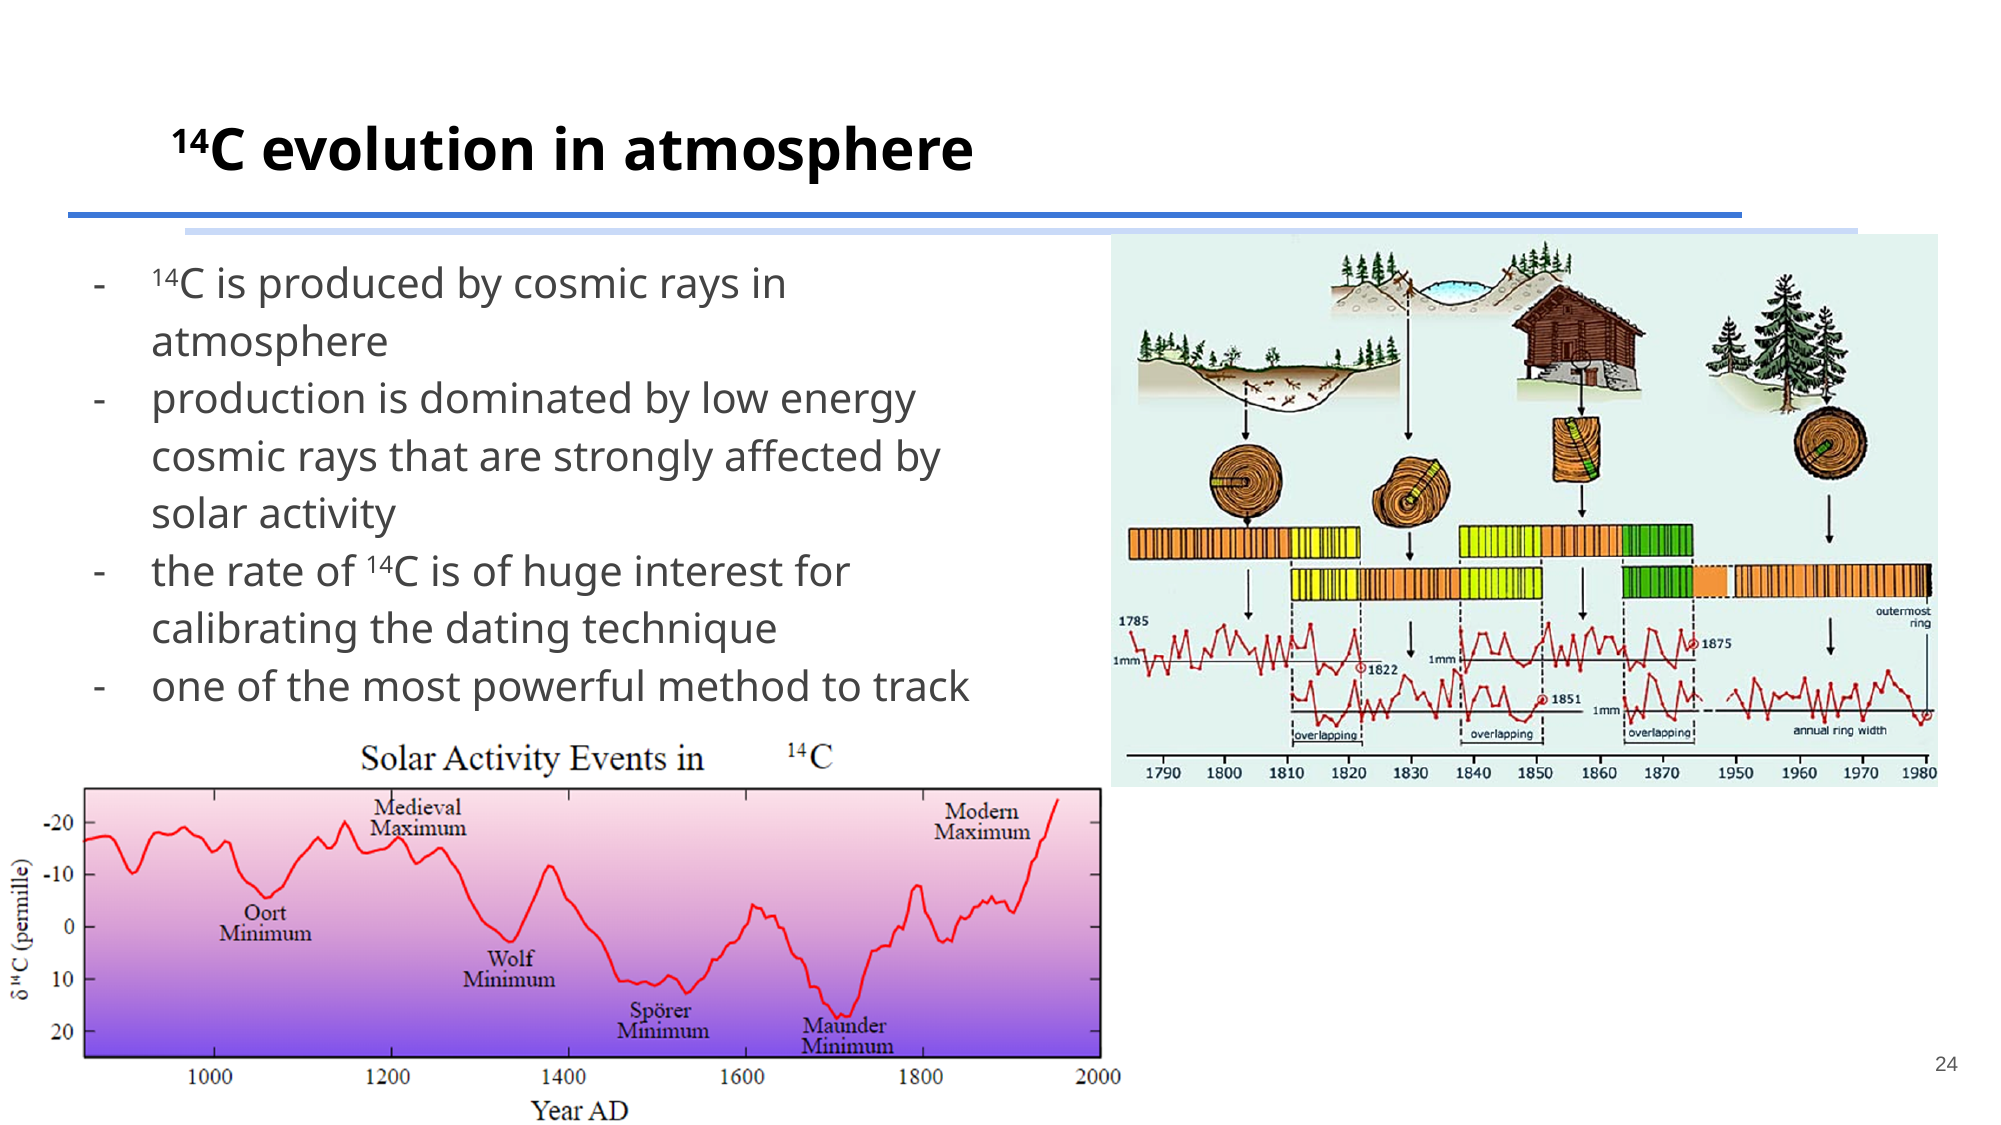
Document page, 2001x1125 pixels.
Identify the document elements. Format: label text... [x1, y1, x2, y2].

list 14C is produced by cosmic rays in atmosphere production is dominated by low energy cosmic rays that are strongly affected by solar activity the rate of 14C is of huge interest for calibrating the dating technique one of the most powerful method to track 14C abundance (with a o(yr) precision!) is to use dendrochronology (limited to few kyr) [61, 234, 1032, 711]
slide_number 24 [1853, 1019, 1974, 1106]
picture [8, 234, 1938, 1125]
title 14C evolution in atmosphere [155, 97, 1699, 223]
